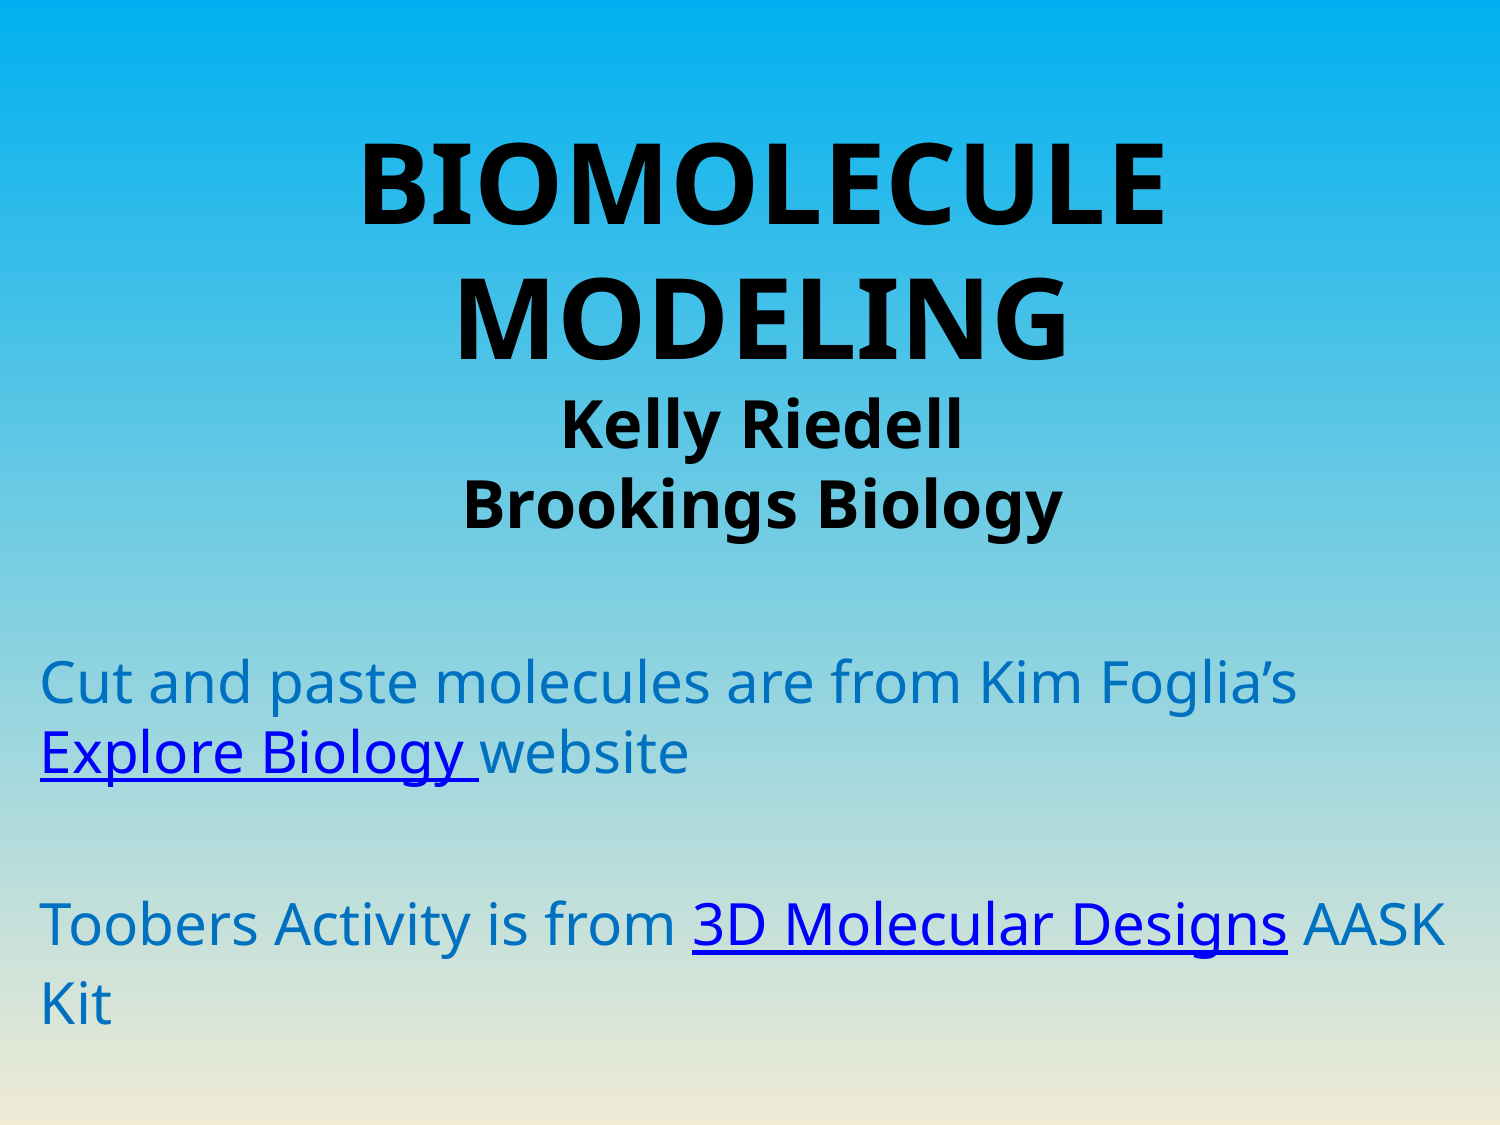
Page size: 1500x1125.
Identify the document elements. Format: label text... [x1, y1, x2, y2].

subtitle Cut and paste molecules are from Kim Foglia’s Explore Biology website Toobers Activity is from 3D Molecular Designs AASK Kit [24, 637, 1500, 1125]
title BIOMOLECULE MODELING Kelly Riedell Brookings Biology [99, 75, 1425, 579]
